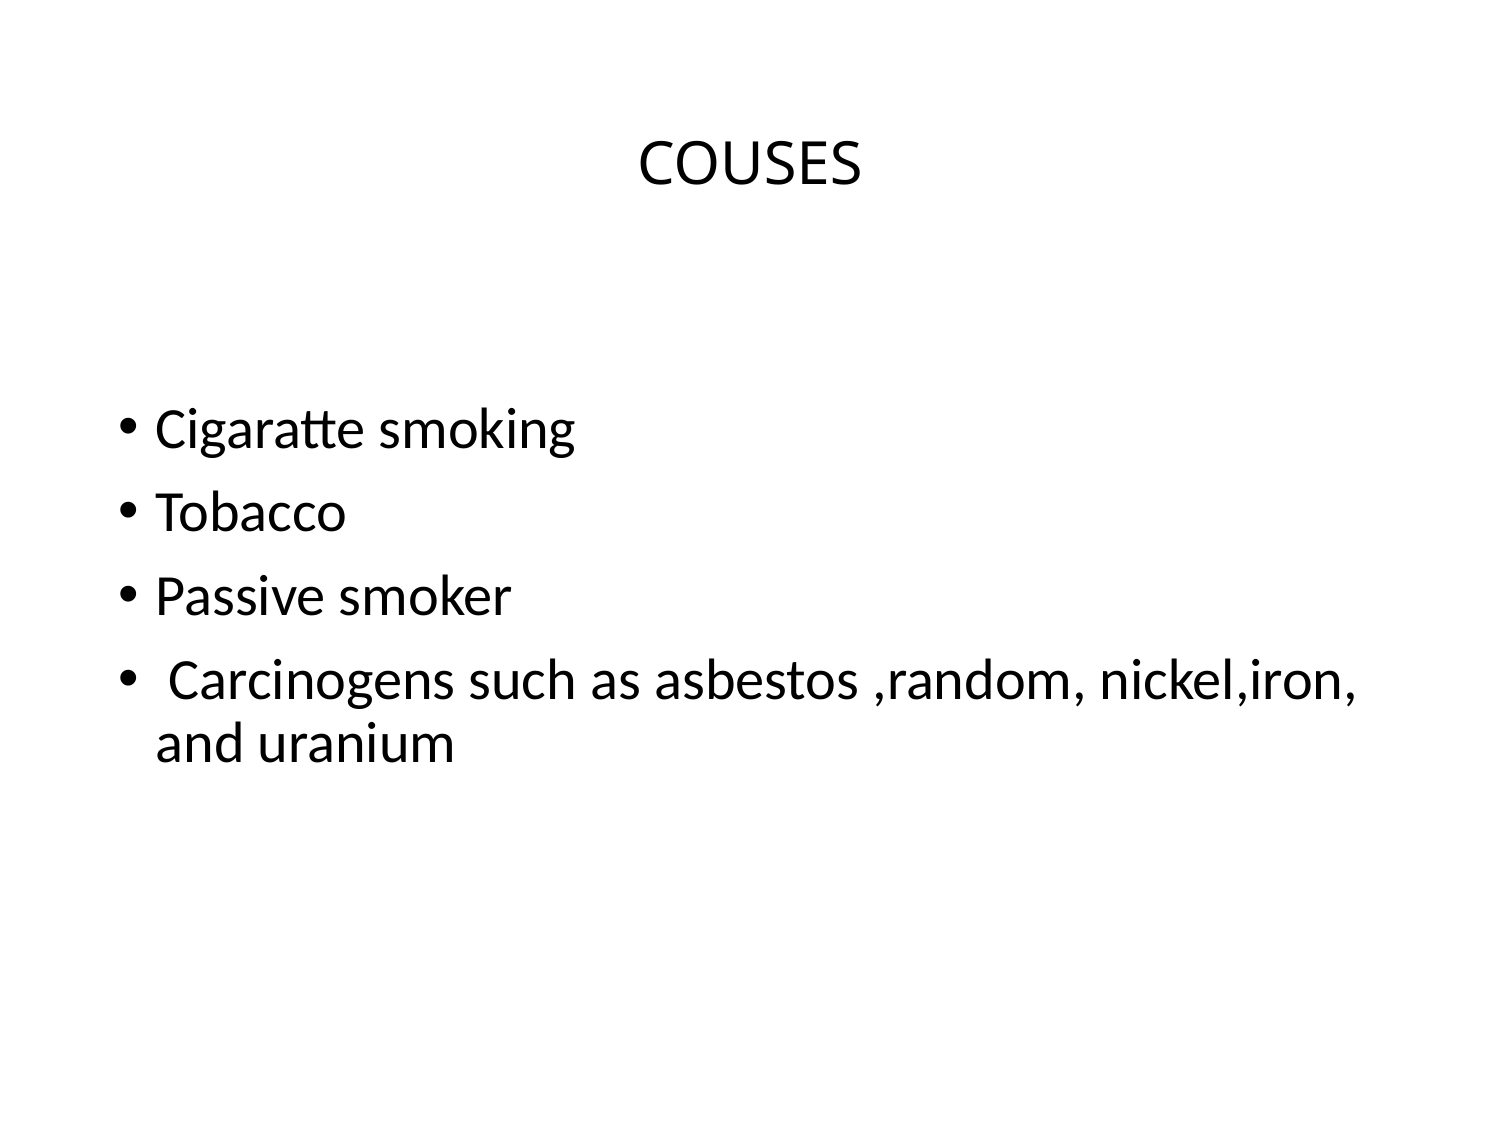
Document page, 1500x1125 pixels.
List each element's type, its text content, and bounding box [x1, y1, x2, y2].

title COUSES [103, 59, 1397, 278]
list Cigaratte smoking Tobacco Passive smoker Carcinogens such as asbestos ,random, nickel,iron, and uranium [103, 299, 1397, 1014]
